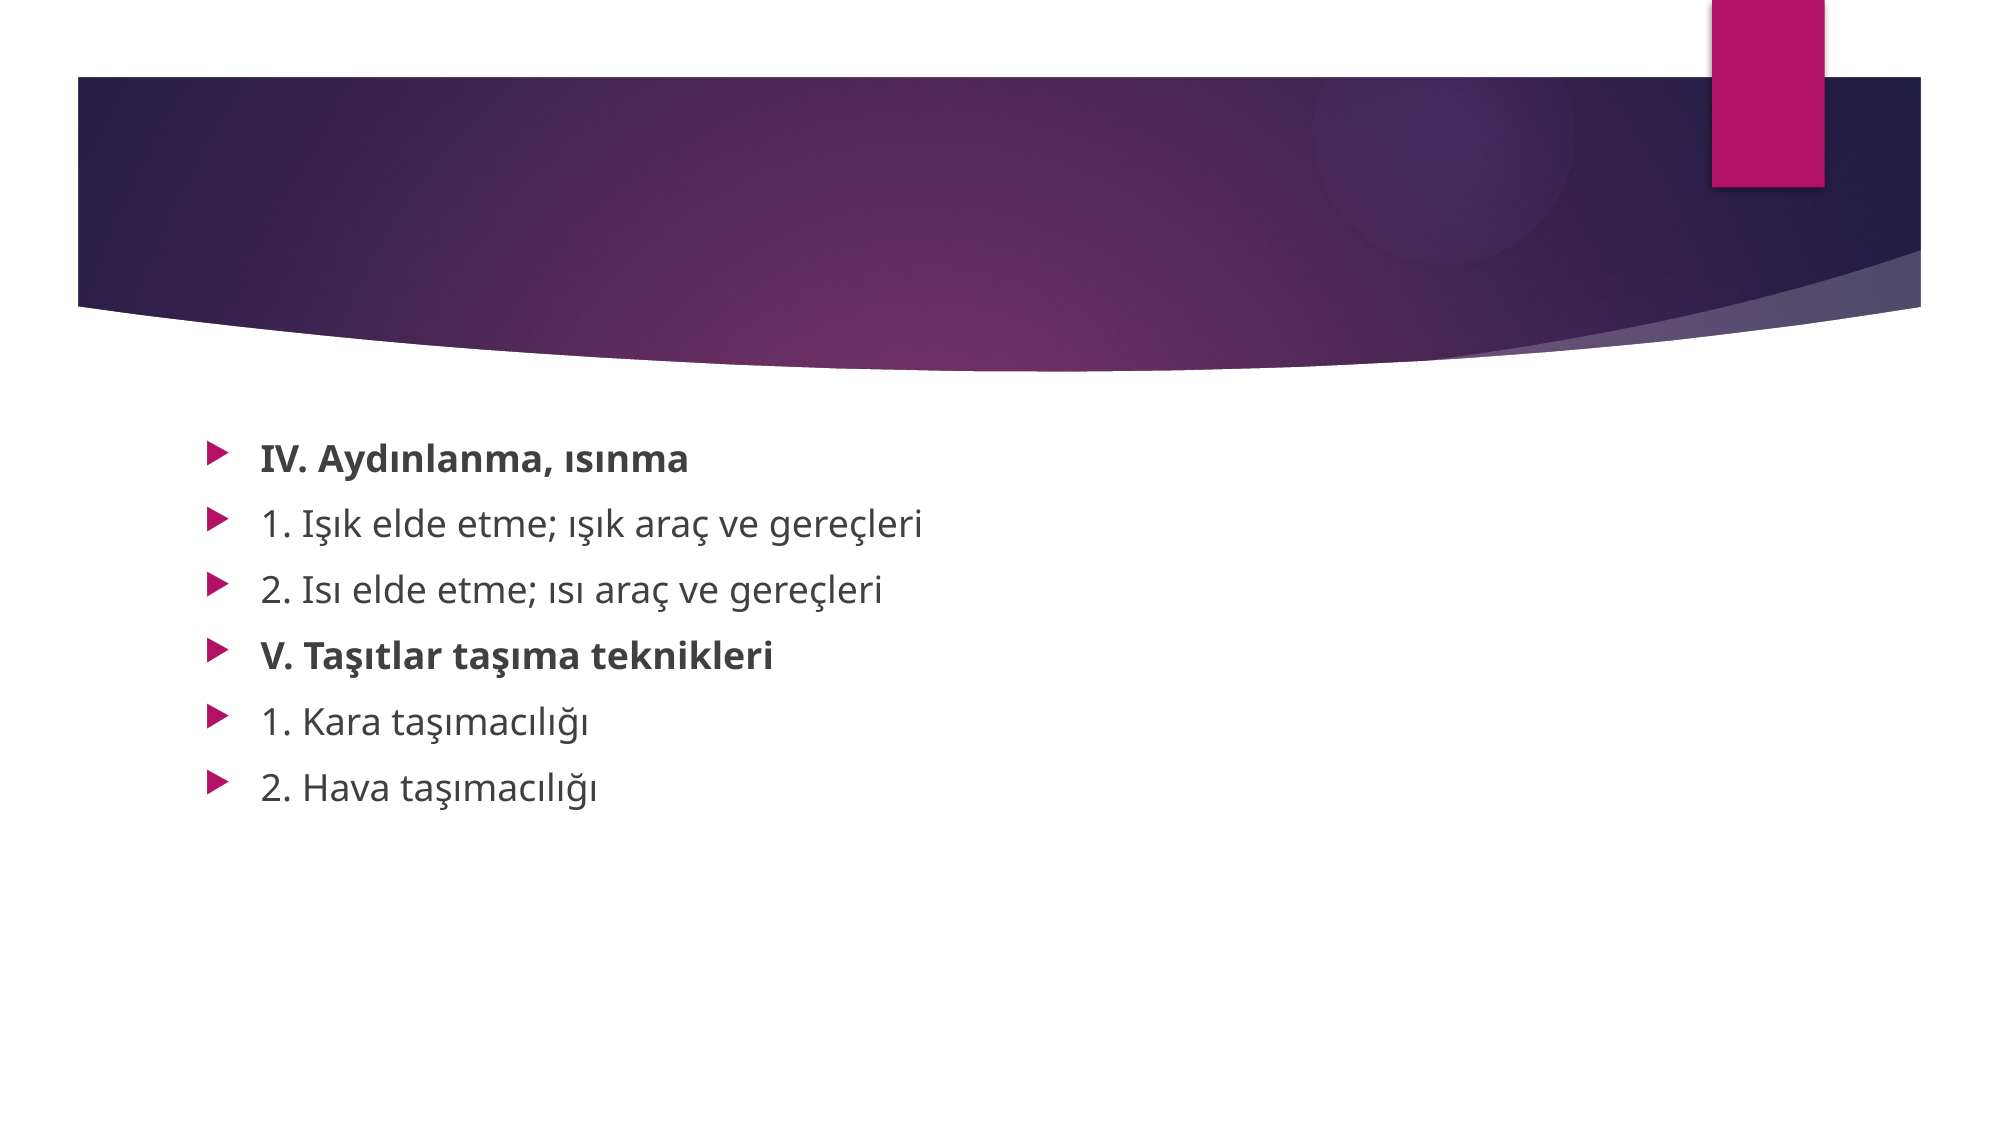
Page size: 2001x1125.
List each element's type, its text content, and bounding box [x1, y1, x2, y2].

list IV. Aydınlanma, ısınma 1. Işık elde etme; ışık araç ve gereçleri 2. Isı elde etme; ısı araç ve gereçleri V. Taşıtlar taşıma teknikleri 1. Kara taşımacılığı 2. Hava taşımacılığı [189, 427, 1638, 988]
